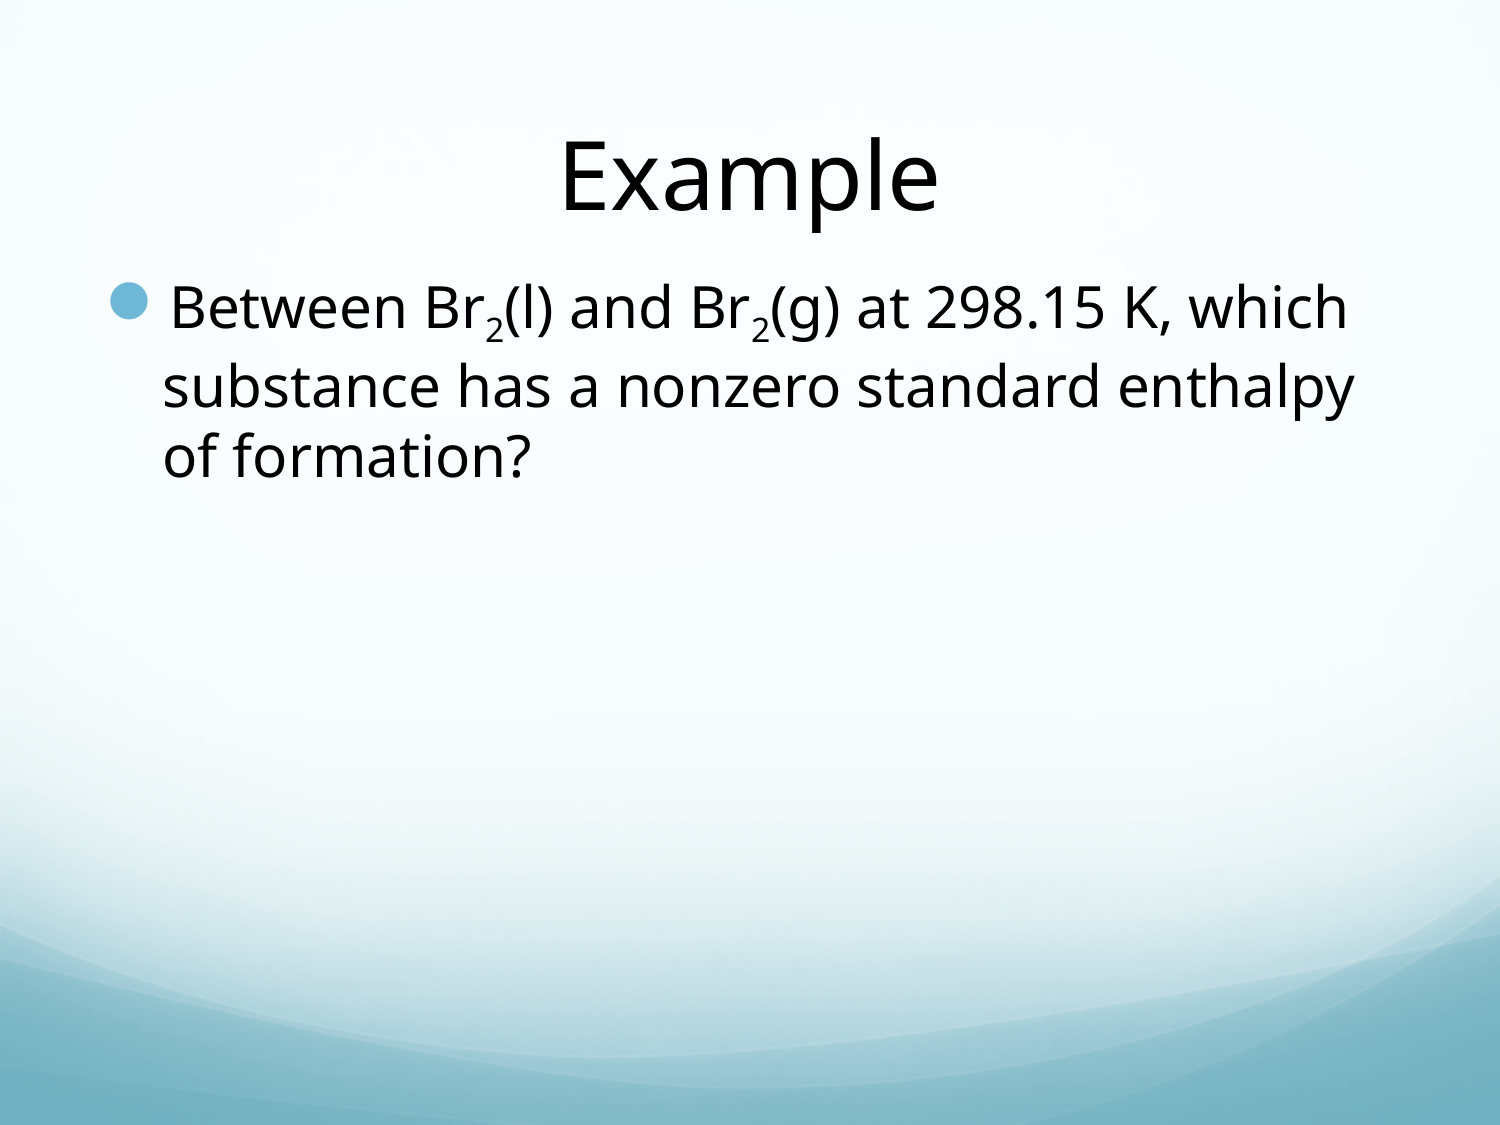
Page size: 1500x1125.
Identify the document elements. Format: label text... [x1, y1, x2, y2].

list Between Br2(l) and Br2(g) at 298.15 K, which substance has a nonzero standard enthalpy of formation? [90, 262, 1410, 975]
title Example [90, 17, 1410, 237]
